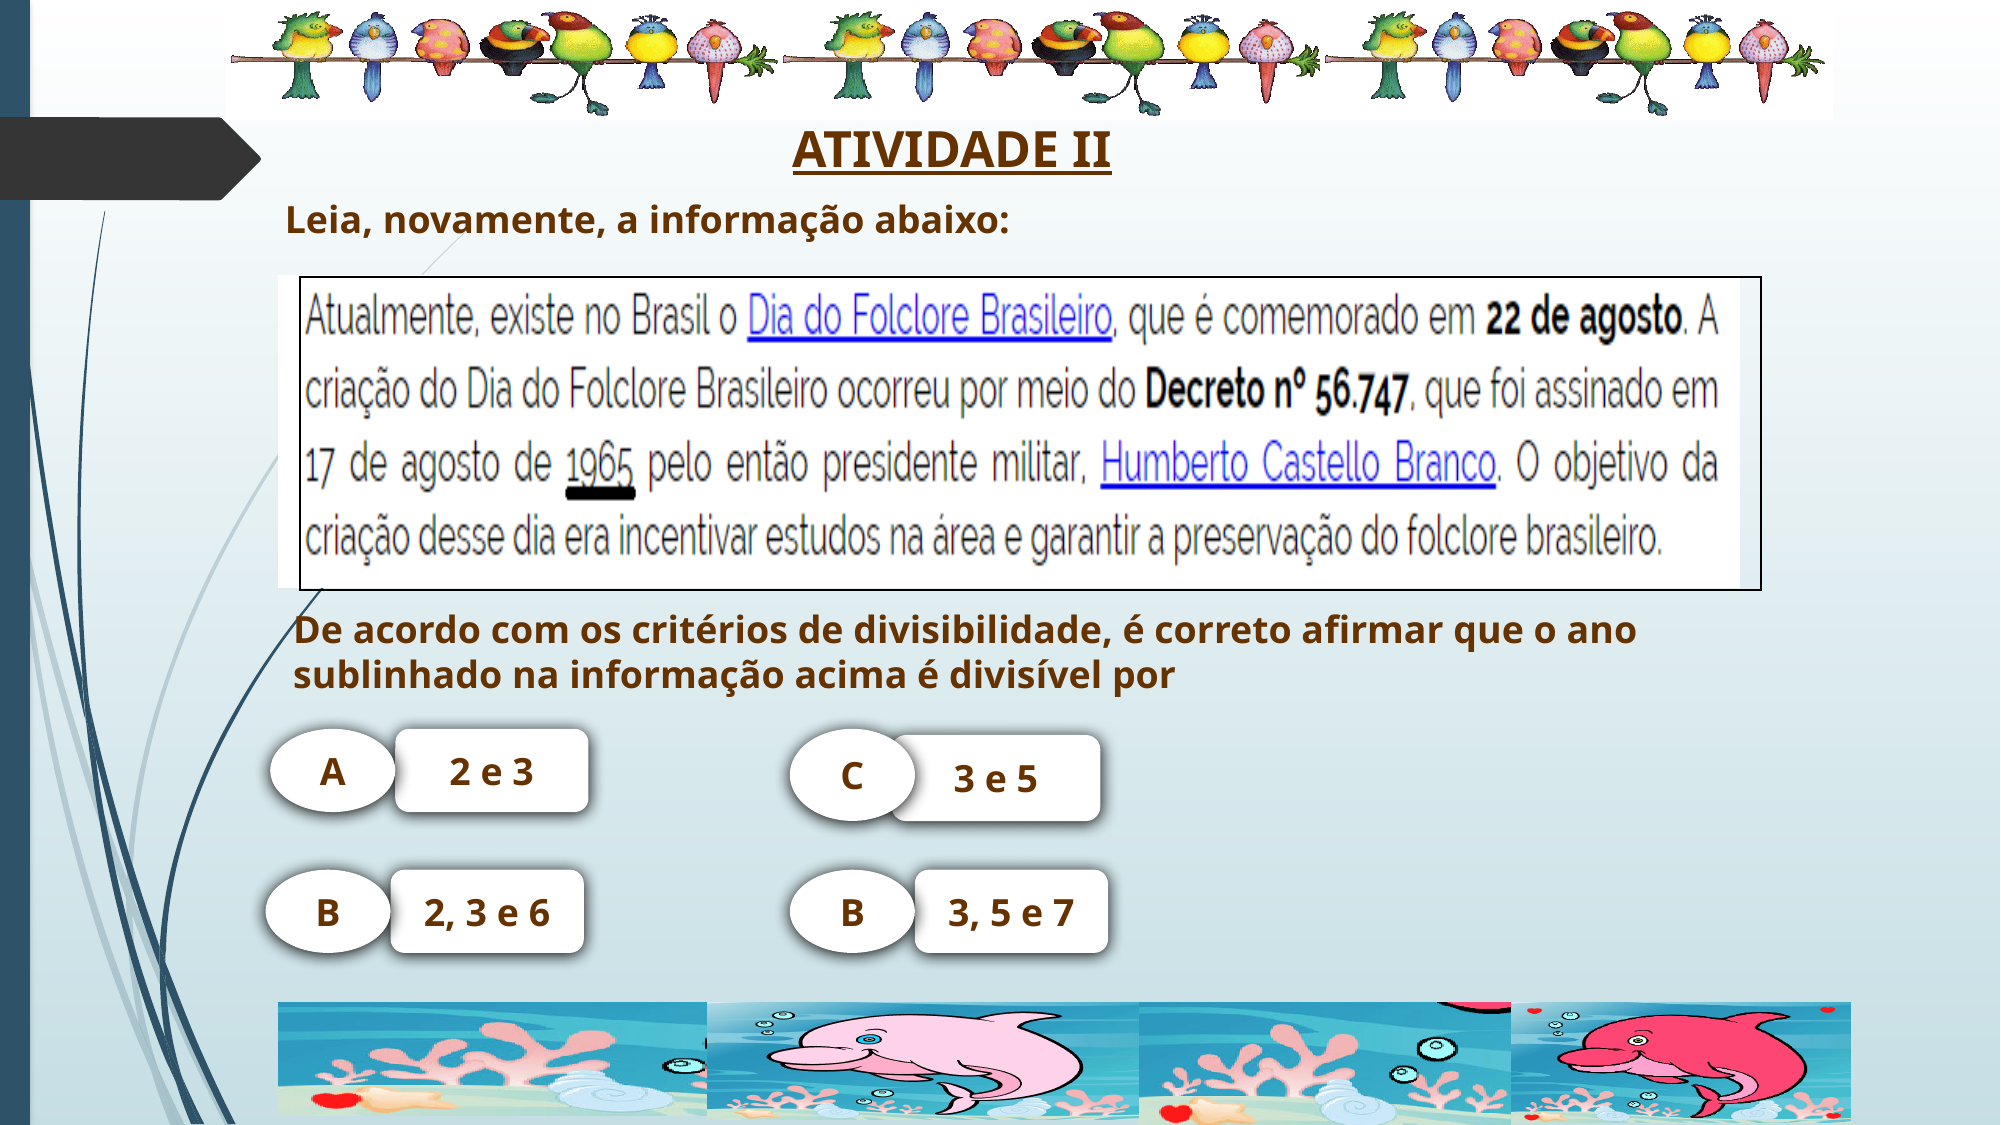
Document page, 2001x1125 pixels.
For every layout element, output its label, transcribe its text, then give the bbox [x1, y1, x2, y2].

text_box 3, 5 e 7 [914, 868, 1110, 955]
picture [226, 0, 1833, 121]
text_box C [788, 727, 917, 823]
text_box B [788, 868, 917, 955]
text_box De acordo com os critérios de divisibilidade, é correto afirmar que o ano sublinhado na informação acima é divisível por [278, 598, 1841, 704]
text_box ATIVIDADE II [452, 127, 1453, 186]
table_header [1742, 278, 1760, 589]
picture [278, 274, 1740, 589]
text_box 2, 3 e 6 [390, 868, 586, 955]
picture [278, 1002, 1851, 1125]
text_box 3 e 5 [906, 733, 1102, 823]
text_box A [268, 727, 397, 814]
text_box B [264, 868, 392, 955]
text_box Leia, novamente, a informação abaixo: [270, 188, 1911, 249]
text_box 2 e 3 [395, 727, 590, 814]
